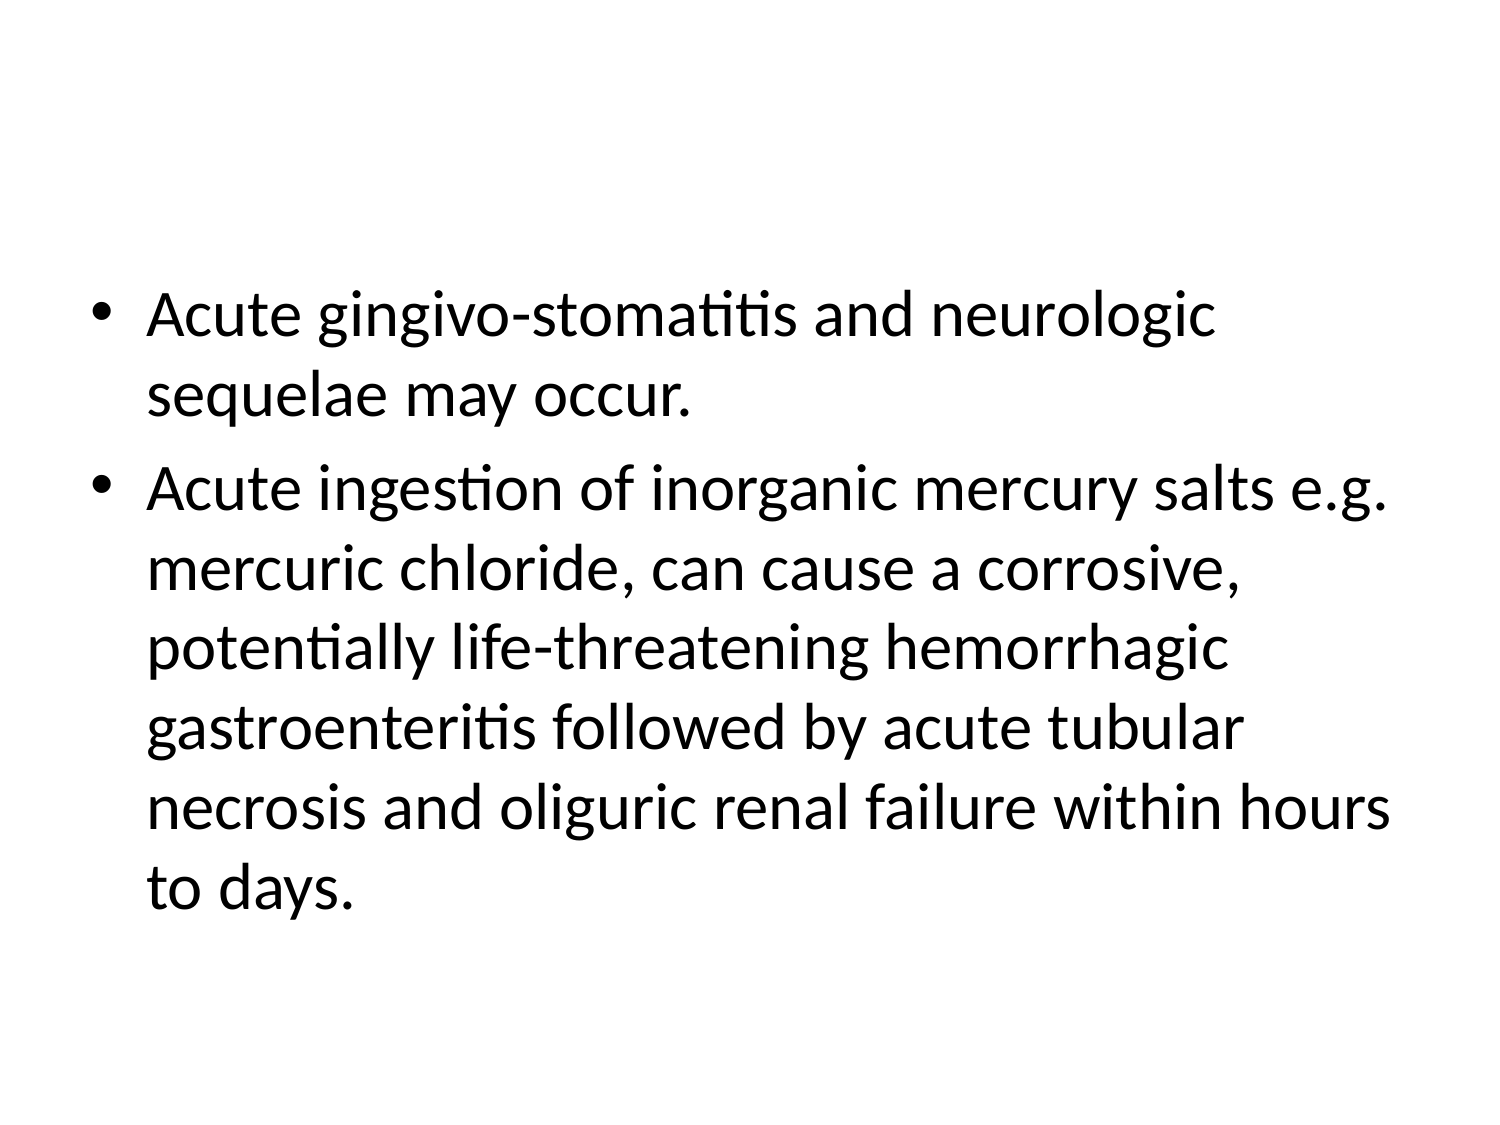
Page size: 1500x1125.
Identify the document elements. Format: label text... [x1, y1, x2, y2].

list Acute gingivo-stomatitis and neurologic sequelae may occur. Acute ingestion of inorganic mercury salts e.g. mercuric chloride, can cause a corrosive, potentially life-threatening hemorrhagic gastroenteritis followed by acute tubular necrosis and oliguric renal failure within hours to days. [75, 262, 1425, 1005]
